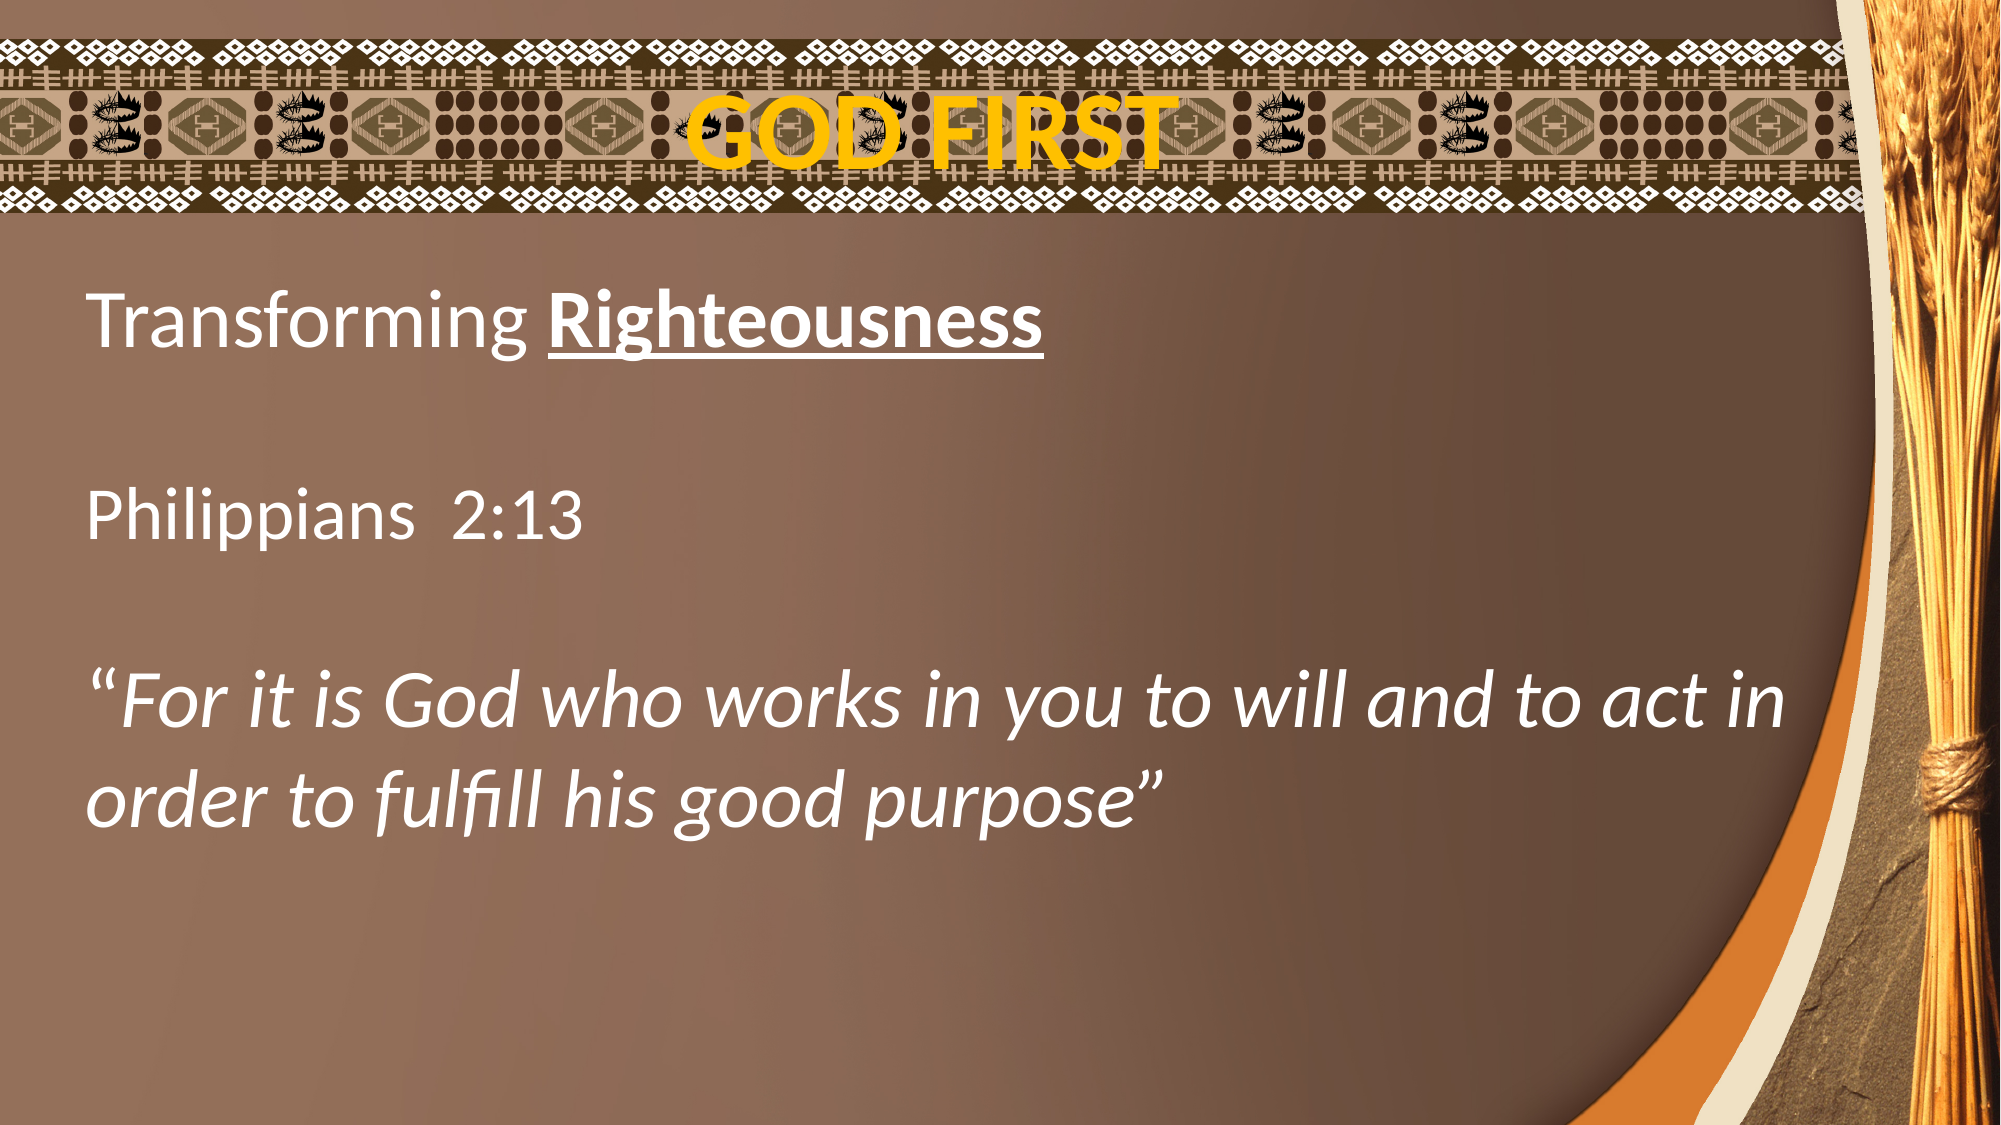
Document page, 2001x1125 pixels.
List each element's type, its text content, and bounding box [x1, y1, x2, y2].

picture [0, 0, 2001, 1125]
text_box GOD FIRST [7, 49, 1883, 200]
text_box Transforming Righteousness Philippians 2:13 “For it is God who works in you to will and to act in order to fulfill his good purpose” [70, 257, 1824, 852]
